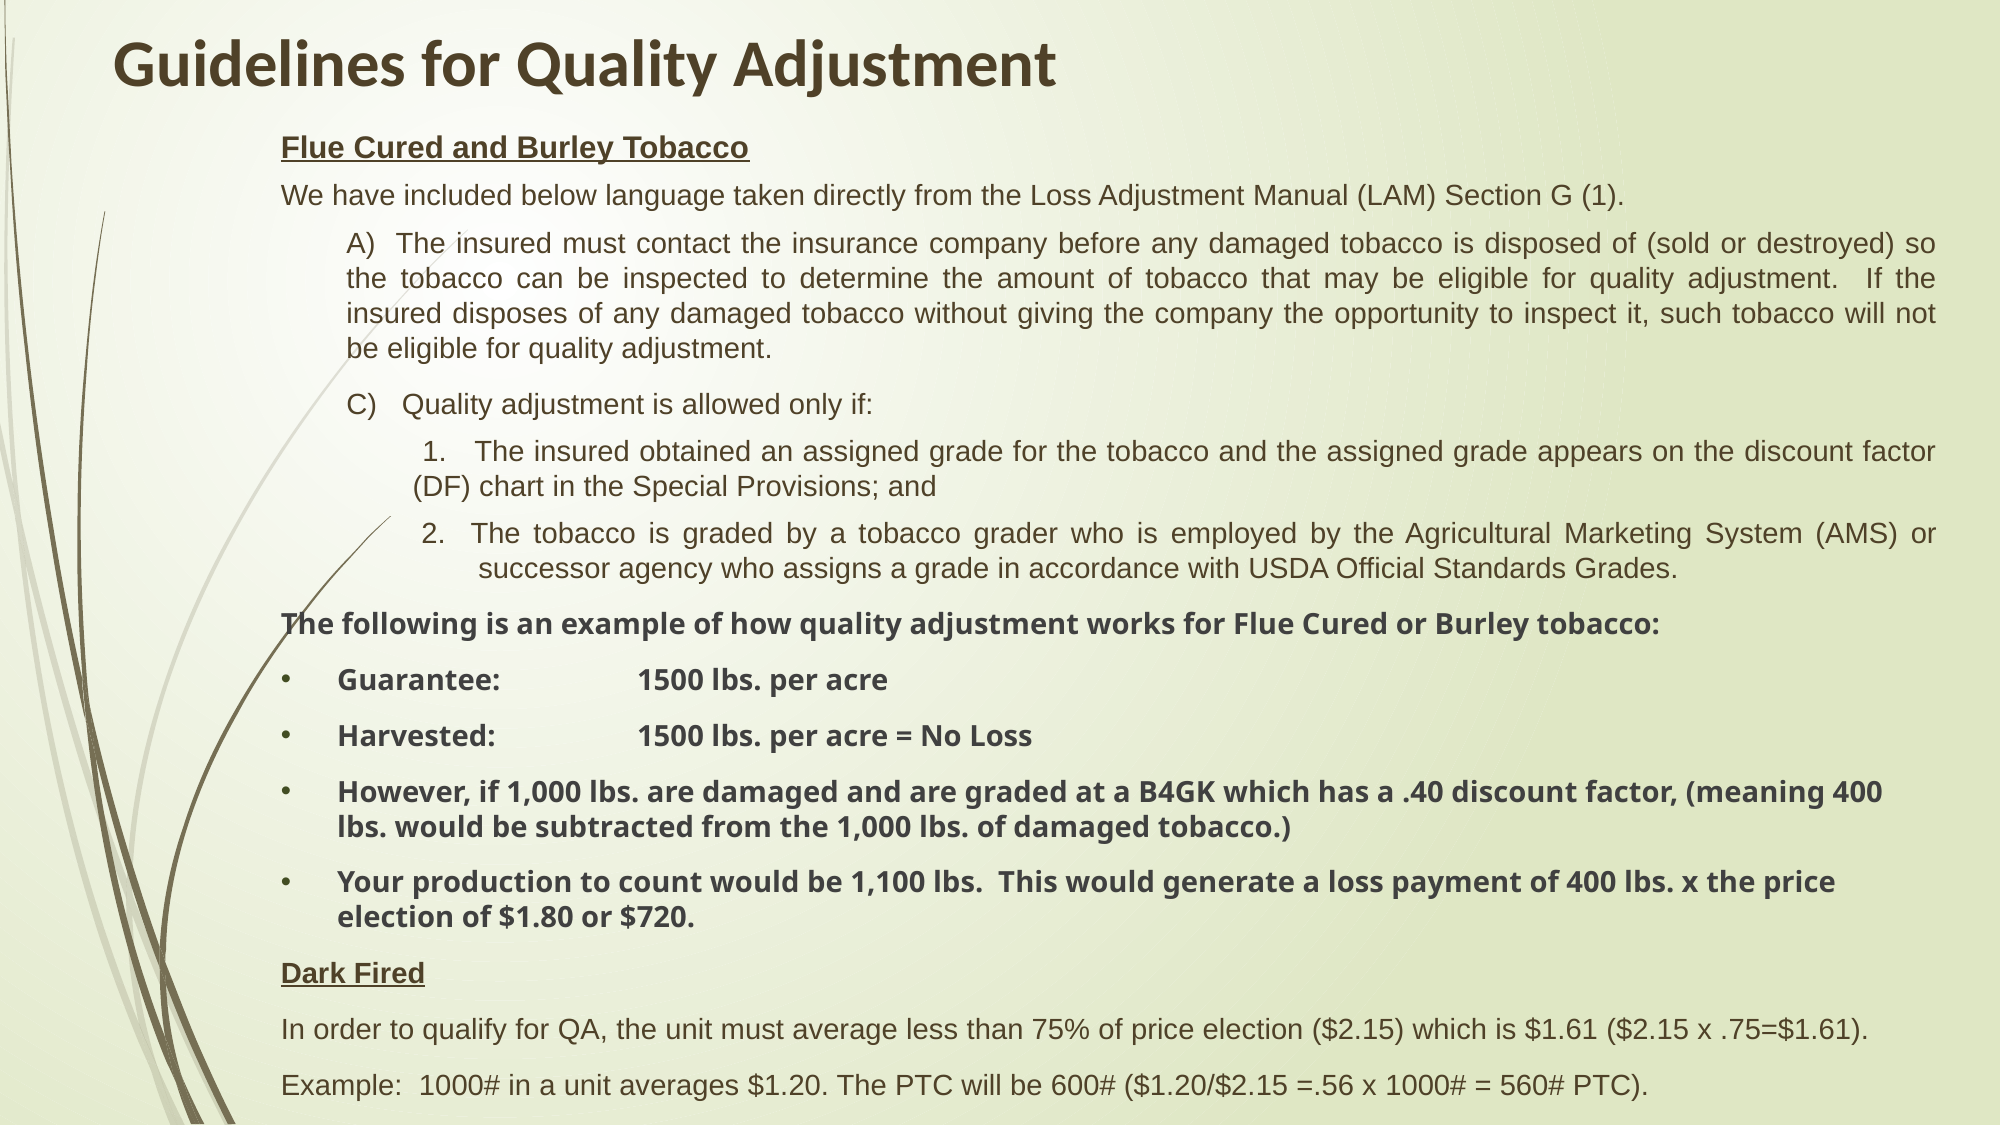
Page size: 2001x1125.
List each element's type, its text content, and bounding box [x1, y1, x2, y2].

subtitle Flue Cured and Burley Tobacco We have included below language taken directly from the Loss Adjustment Manual (LAM) Section G (1). A) The insured must contact the insurance company before any damaged tobacco is disposed of (sold or destroyed) so the tobacco can be inspected to determine the amount of tobacco that may be eligible for quality adjustment. If the insured disposes of any damaged tobacco without giving the company the opportunity to inspect it, such tobacco will not be eligible for quality adjustment. C) Quality adjustment is allowed only if: 1. The insured obtained an assigned grade for the tobacco and the assigned grade appears on the discount factor (DF) chart in the Special Provisions; and 2. The tobacco is graded by a tobacco grader who is employed by the Agricultural Marketing System (AMS) or successor agency who assigns a grade in accordance with USDA Official Standards Grades. The following is an example of how quality adjustment works for Flue Cured or Burley tobacco: Guarantee: 1500 lbs. per acre Harvested: 1500 lbs. per acre = No Loss However, if 1,000 lbs. are damaged and are graded at a B4GK which has a .40 discount factor, (meaning 400 lbs. would be subtracted from the 1,000 lbs. of damaged tobacco.) Your production to count would be 1,100 lbs. This would generate a loss payment of 400 lbs. x the price election of $1.80 or $720. Dark Fired In order to qualify for QA, the unit must average less than 75% of price election ($2.15) which is $1.61 ($2.15 x .75=$1.61). Example: 1000# in a unit averages $1.20. The PTC will be 600# ($1.20/$2.15 =.56 x 1000# = 560# PTC). [265, 119, 1954, 1125]
title Guidelines for Quality Adjustment [0, 12, 1188, 120]
